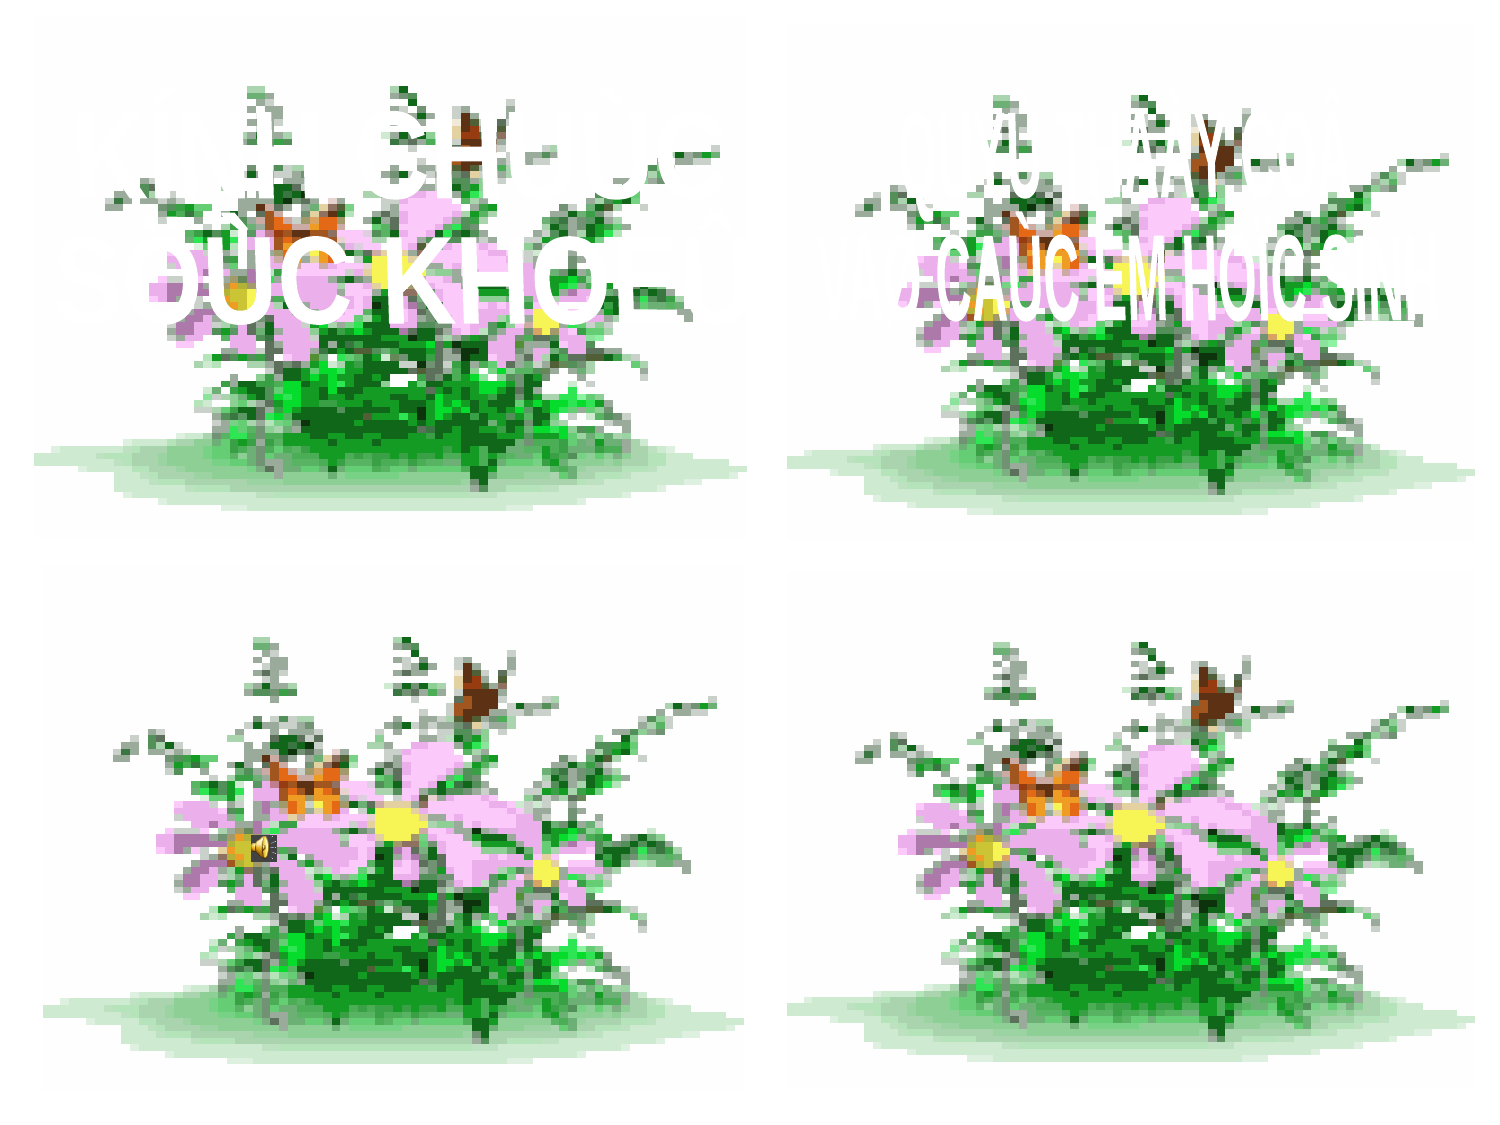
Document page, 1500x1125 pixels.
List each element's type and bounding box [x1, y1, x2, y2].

picture [43, 565, 744, 1091]
picture [787, 571, 1476, 1088]
picture [787, 24, 1476, 541]
picture [34, 15, 748, 538]
